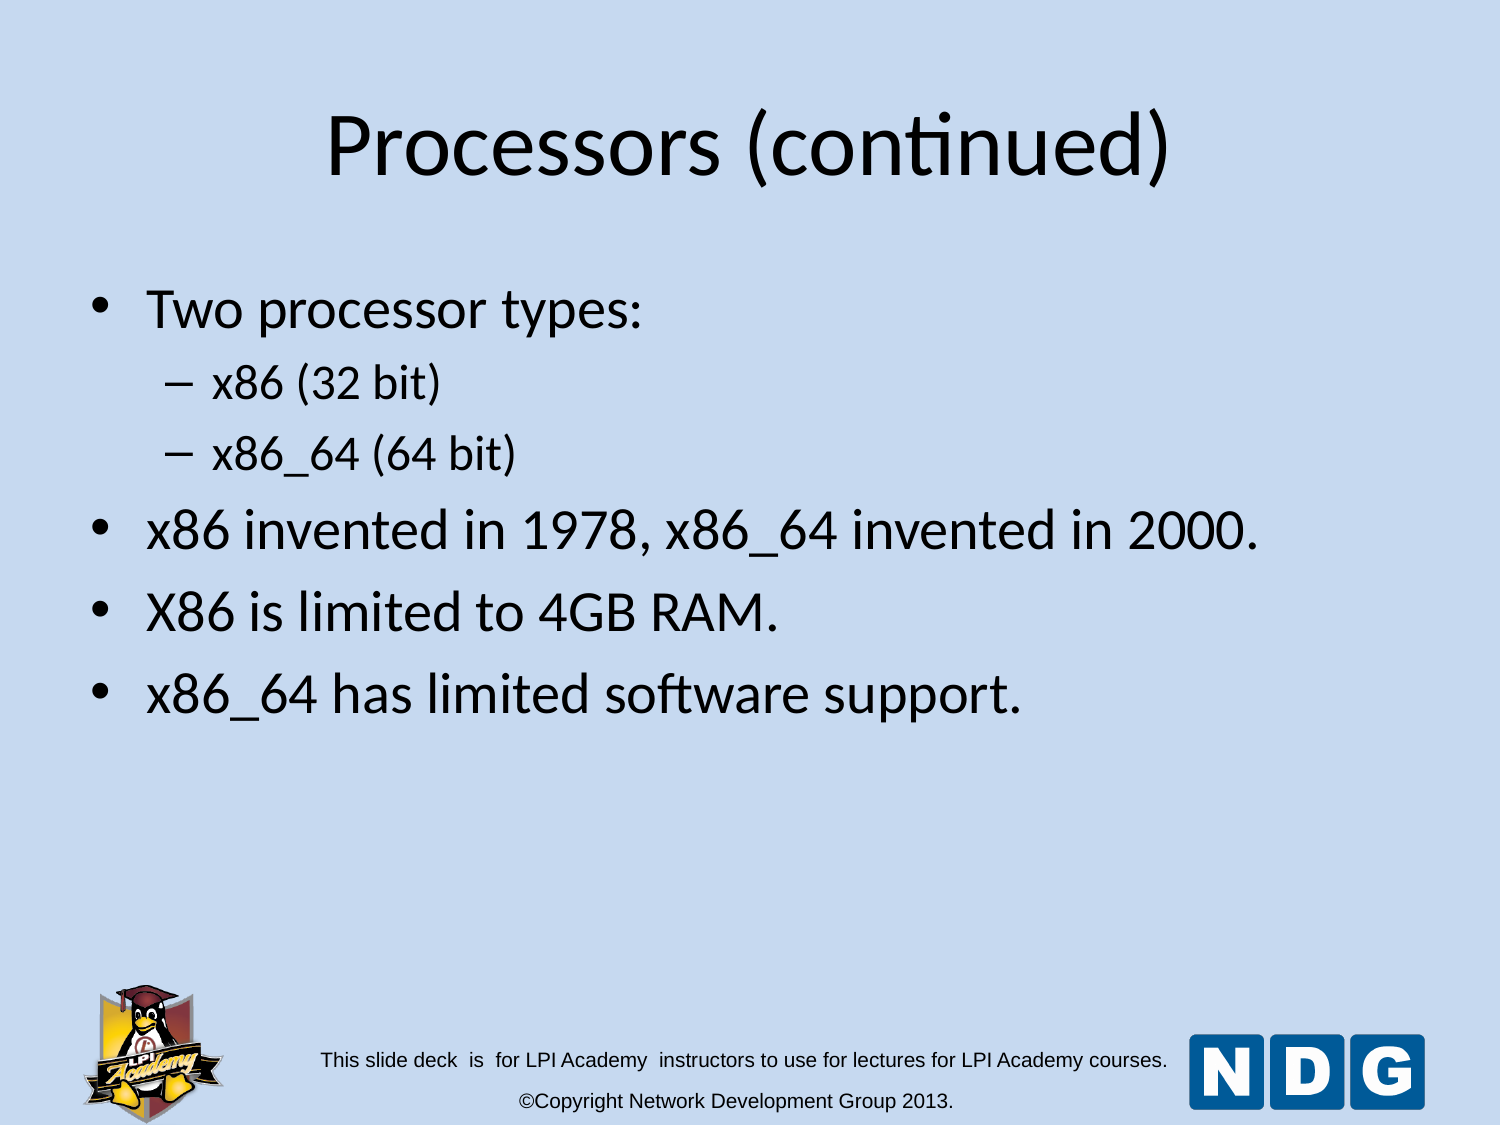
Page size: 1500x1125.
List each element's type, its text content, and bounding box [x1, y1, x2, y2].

list Two processor types: x86 (32 bit) x86_64 (64 bit) x86 invented in 1978, x86_64 invented in 2000. X86 is limited to 4GB RAM. x86_64 has limited software support. [74, 262, 1426, 1006]
title Processors (continued) [74, 44, 1426, 233]
picture [75, 1006, 229, 1125]
picture [1189, 1034, 1425, 1110]
